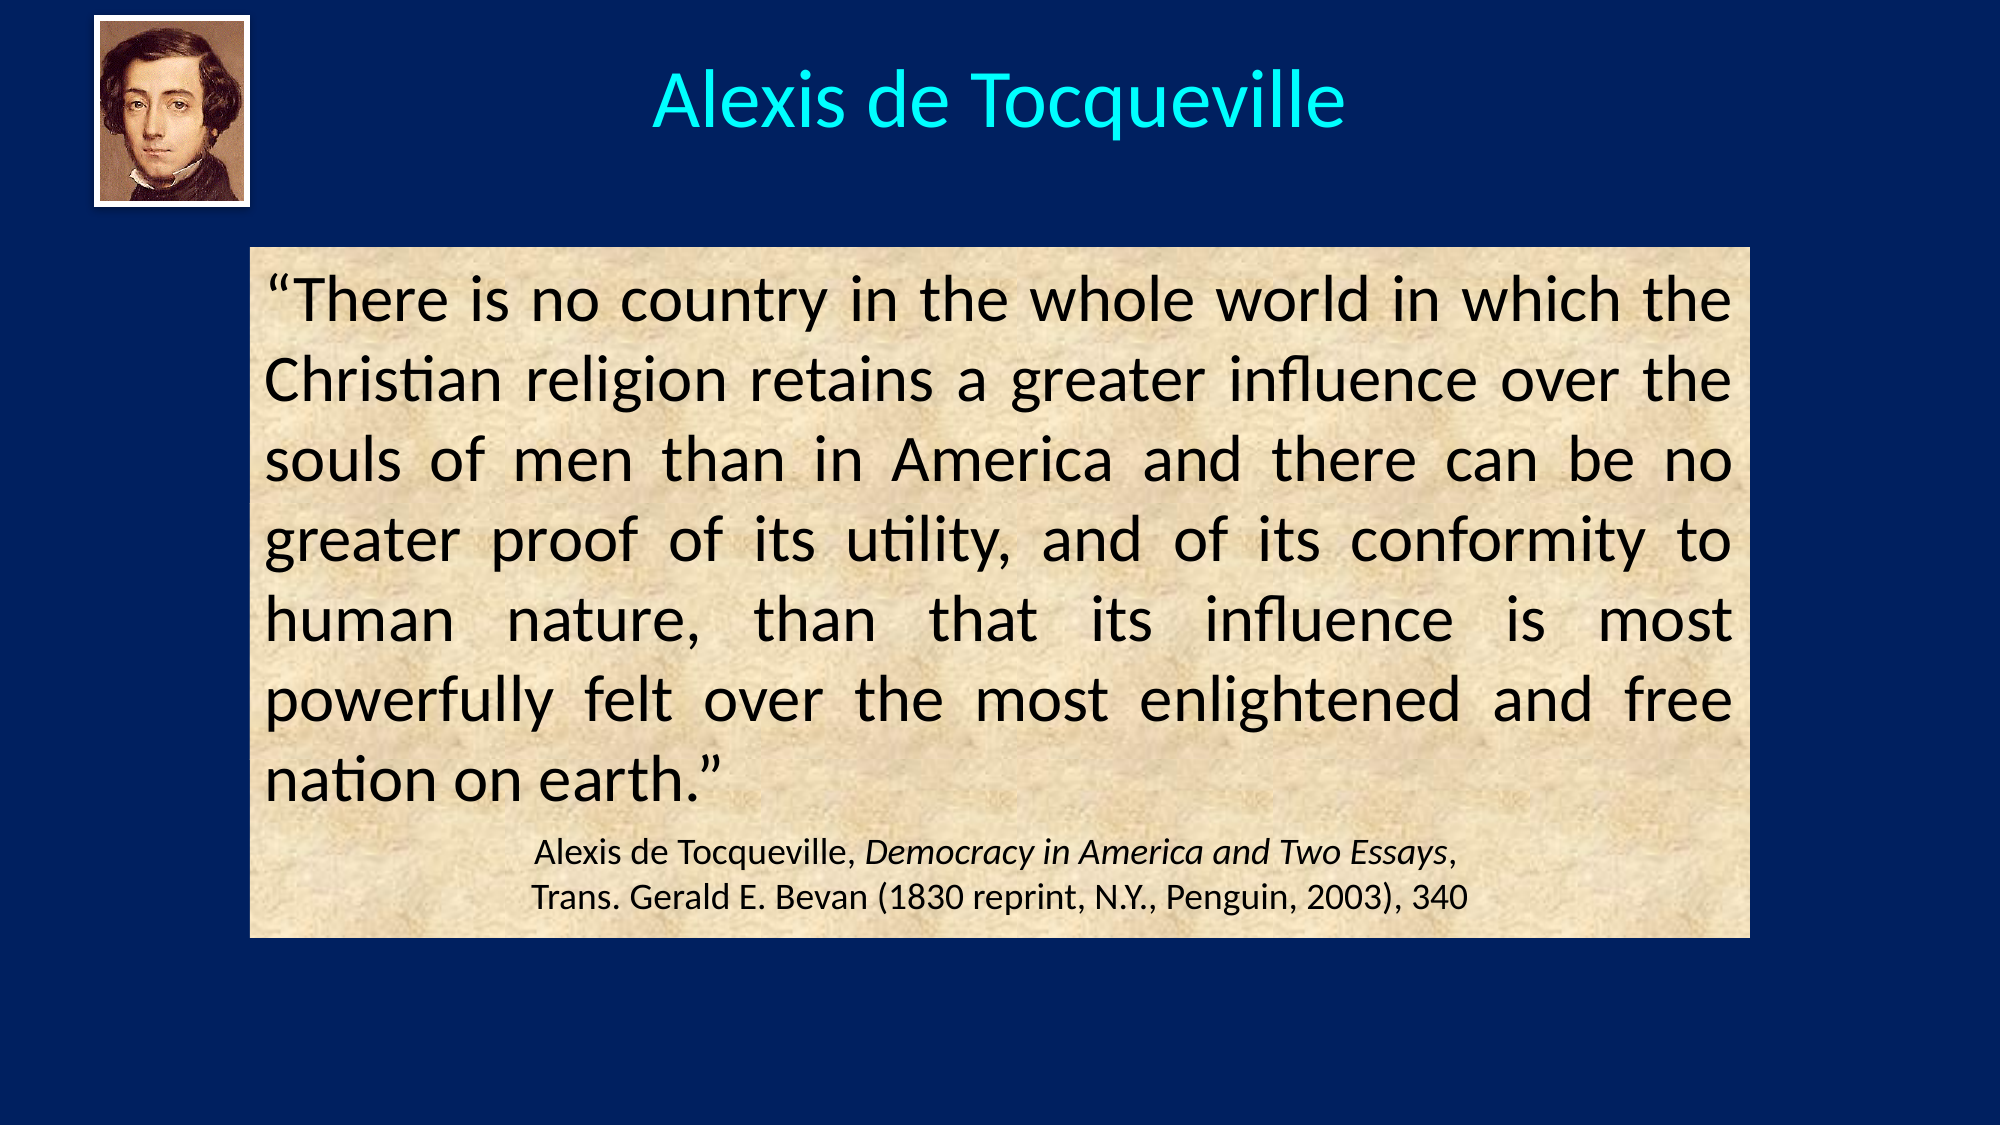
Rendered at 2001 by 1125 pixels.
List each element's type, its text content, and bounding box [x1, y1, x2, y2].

title Alexis de Tocqueville [612, 37, 1388, 150]
picture [99, 20, 244, 201]
list “There is no country in the whole world in which the Christian religion retains a greater influence over the souls of men than in America and there can be no greater proof of its utility, and of its conformity to human nature, than that its influence is most powerfully felt over the most enlightened and free nation on earth.” Alexis de Tocqueville, Democracy in America and Two Essays, Trans. Gerald E. Bevan (1830 reprint, N.Y., Penguin, 2003), 340 [249, 247, 1751, 938]
